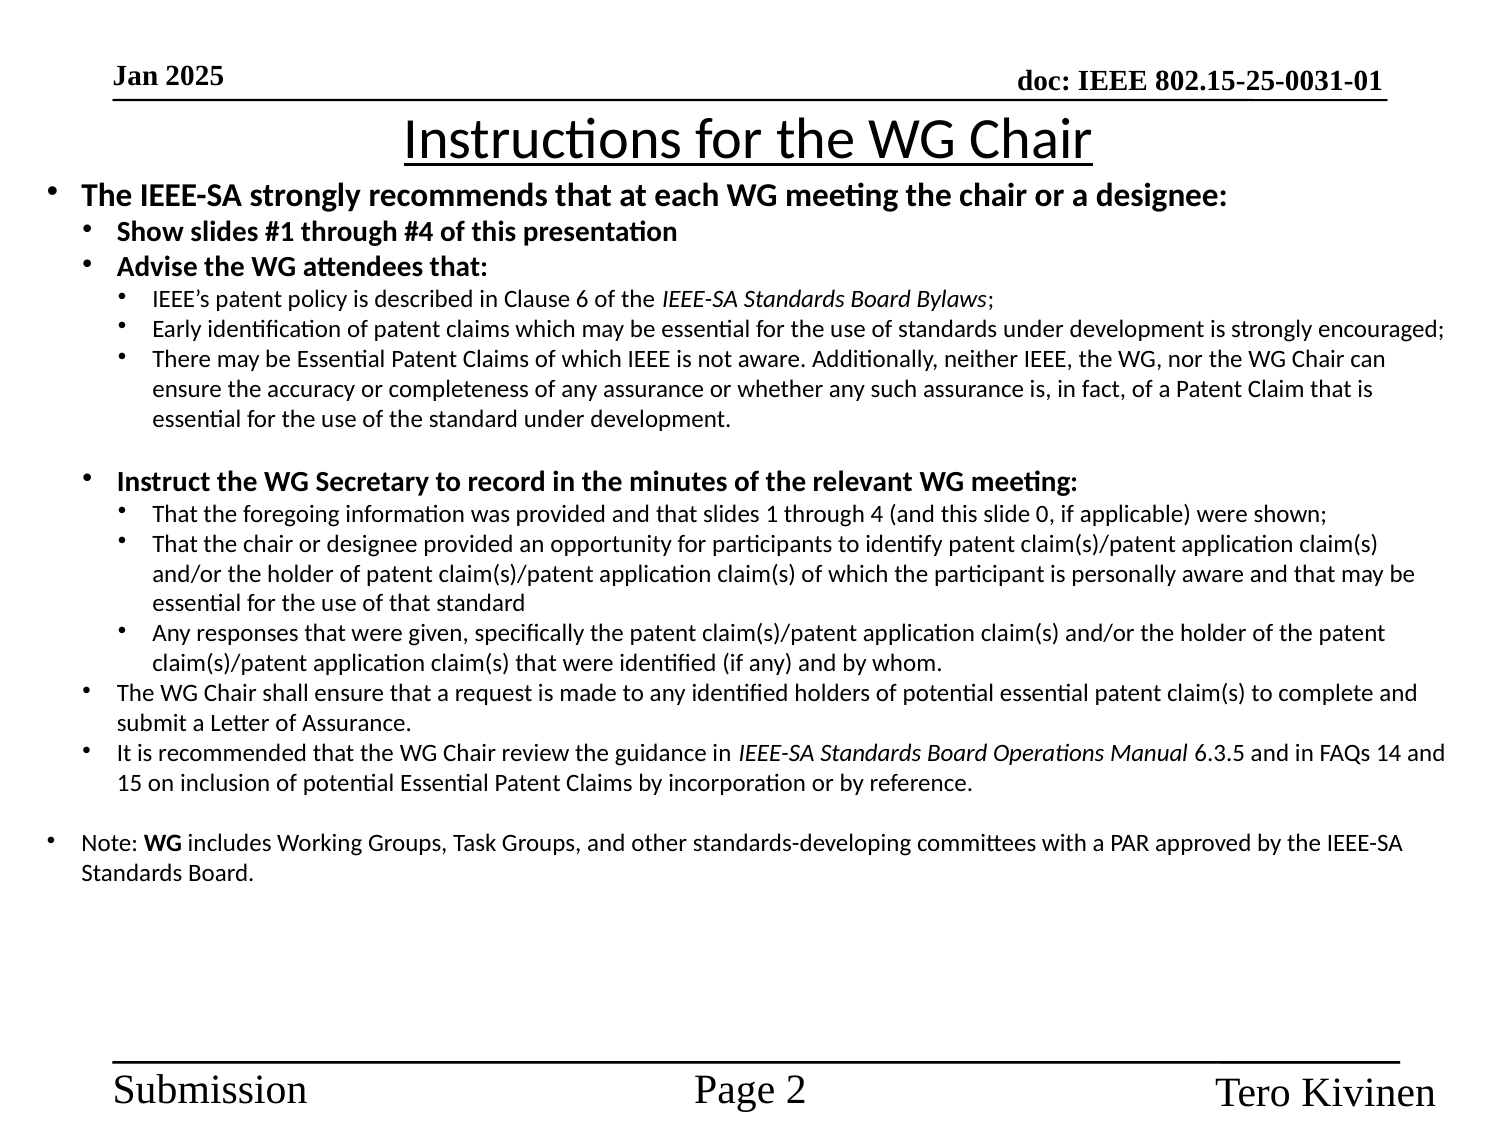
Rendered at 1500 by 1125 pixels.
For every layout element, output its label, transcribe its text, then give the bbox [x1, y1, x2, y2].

text_box [112, 0, 1384, 135]
text_box [62, 137, 1447, 1047]
text_box The IEEE-SA strongly recommends that at each WG meeting the chair or a designee: Show slides #1 through #4 of this presentation Advise the WG attendees that: IEEE’s patent policy is described in Clause 6 of the IEEE-SA Standards Board Bylaws; Early identification of patent claims which may be essential for the use of standards under development is strongly encouraged; There may be Essential Patent Claims of which IEEE is not aware. Additionally, neither IEEE, the WG, nor the WG Chair can ensure the accuracy or completeness of any assurance or whether any such assurance is, in fact, of a Patent Claim that is essential for the use of the standard under development. Instruct the WG Secretary to record in the minutes of the relevant WG meeting: That the foregoing information was provided and that slides 1 through 4 (and this slide 0, if applicable) were shown; That the chair or designee provided an opportunity for participants to identify patent claim(s)/patent application claim(s) and/or the holder of patent claim(s)/patent application claim(s) of which the participant is personally aware and that may be essential for the use of that standard Any responses that were given, specifically the patent claim(s)/patent application claim(s) and/or the holder of the patent claim(s)/patent application claim(s) that were identified (if any) and by whom. The WG Chair shall ensure that a request is made to any identified holders of potential essential patent claim(s) to complete and submit a Letter of Assurance. It is recommended that the WG Chair review the guidance in IEEE-SA Standards Board Operations Manual 6.3.5 and in FAQs 14 and 15 on inclusion of potential Essential Patent Claims by incorporation or by reference. Note: WG includes Working Groups, Task Groups, and other standards-developing committees with a PAR approved by the IEEE-SA Standards Board. [31, 165, 1466, 1073]
